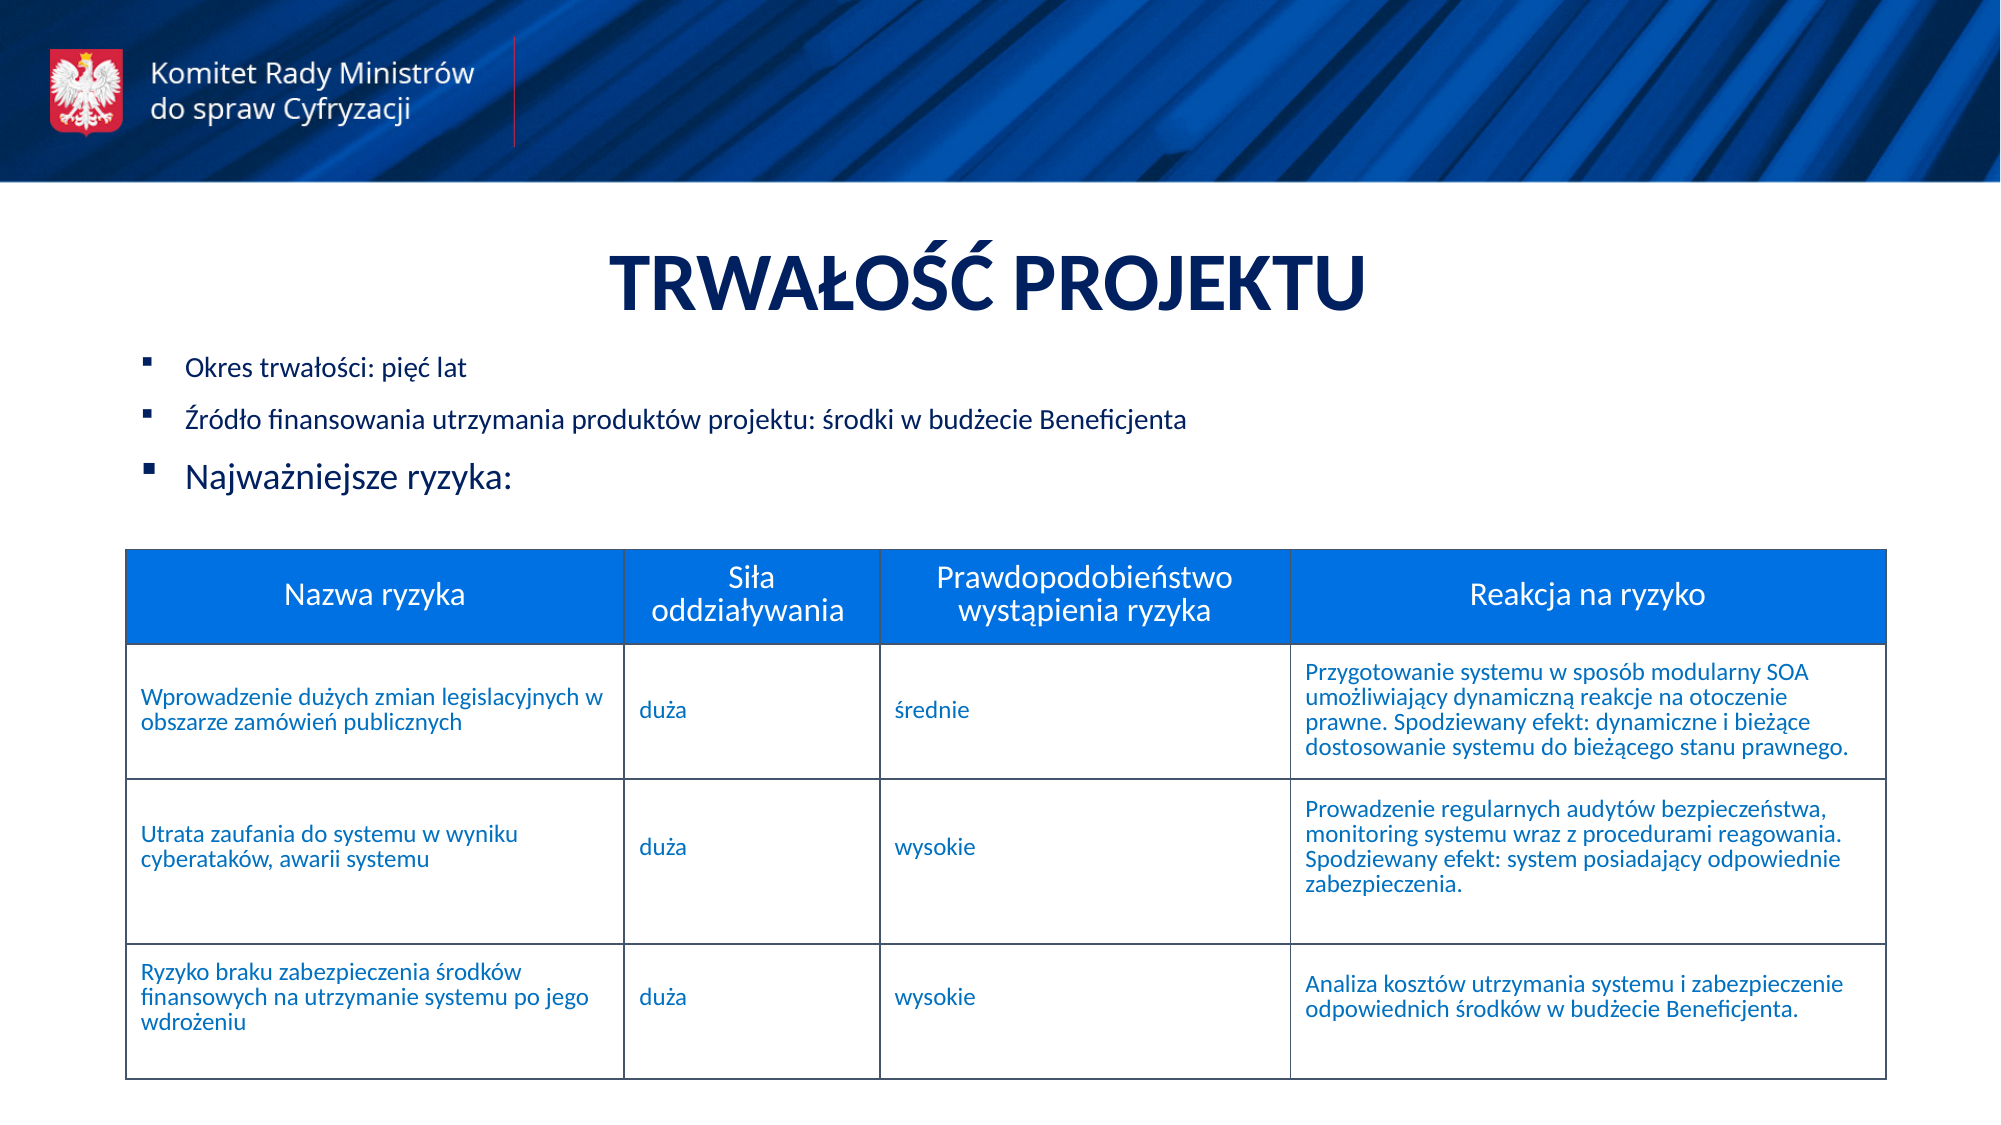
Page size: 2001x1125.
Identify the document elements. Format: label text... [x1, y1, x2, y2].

table_cell wysokie [881, 780, 1290, 943]
text_box TRWAŁOŚĆ PROJEKTU [290, 220, 1687, 340]
table_header Nazwa ryzyka [127, 550, 623, 643]
table_cell duża [625, 645, 879, 778]
text_box Okres trwałości: pięć lat Źródło finansowania utrzymania produktów projektu: środki w budżecie Beneficjenta Najważniejsze ryzyka: [125, 340, 1852, 504]
picture [0, 0, 2001, 1125]
table_cell średnie [881, 645, 1290, 778]
table_cell Ryzyko braku zabezpieczenia środków finansowych na utrzymanie systemu po jego wdrożeniu [127, 945, 623, 1078]
table_cell Przygotowanie systemu w sposób modularny SOA umożliwiający dynamiczną reakcje na otoczenie prawne. Spodziewany efekt: dynamiczne i bieżące dostosowanie systemu do bieżącego stanu prawnego. [1291, 645, 1885, 778]
table_cell wysokie [881, 945, 1290, 1078]
table_cell Wprowadzenie dużych zmian legislacyjnych w obszarze zamówień publicznych [127, 645, 623, 778]
table_cell Analiza kosztów utrzymania systemu i zabezpieczenie odpowiednich środków w budżecie Beneficjenta. [1291, 945, 1885, 1078]
table_header Reakcja na ryzyko [1291, 550, 1885, 643]
table_cell Utrata zaufania do systemu w wyniku cyberataków, awarii systemu [127, 780, 623, 943]
table_cell duża [625, 780, 879, 943]
table_cell duża [625, 945, 879, 1078]
table_header Siła oddziaływania [625, 550, 879, 643]
table_cell Prowadzenie regularnych audytów bezpieczeństwa, monitoring systemu wraz z procedurami reagowania. Spodziewany efekt: system posiadający odpowiednie zabezpieczenia. [1291, 780, 1885, 943]
table_header Prawdopodobieństwo wystąpienia ryzyka [881, 550, 1290, 643]
